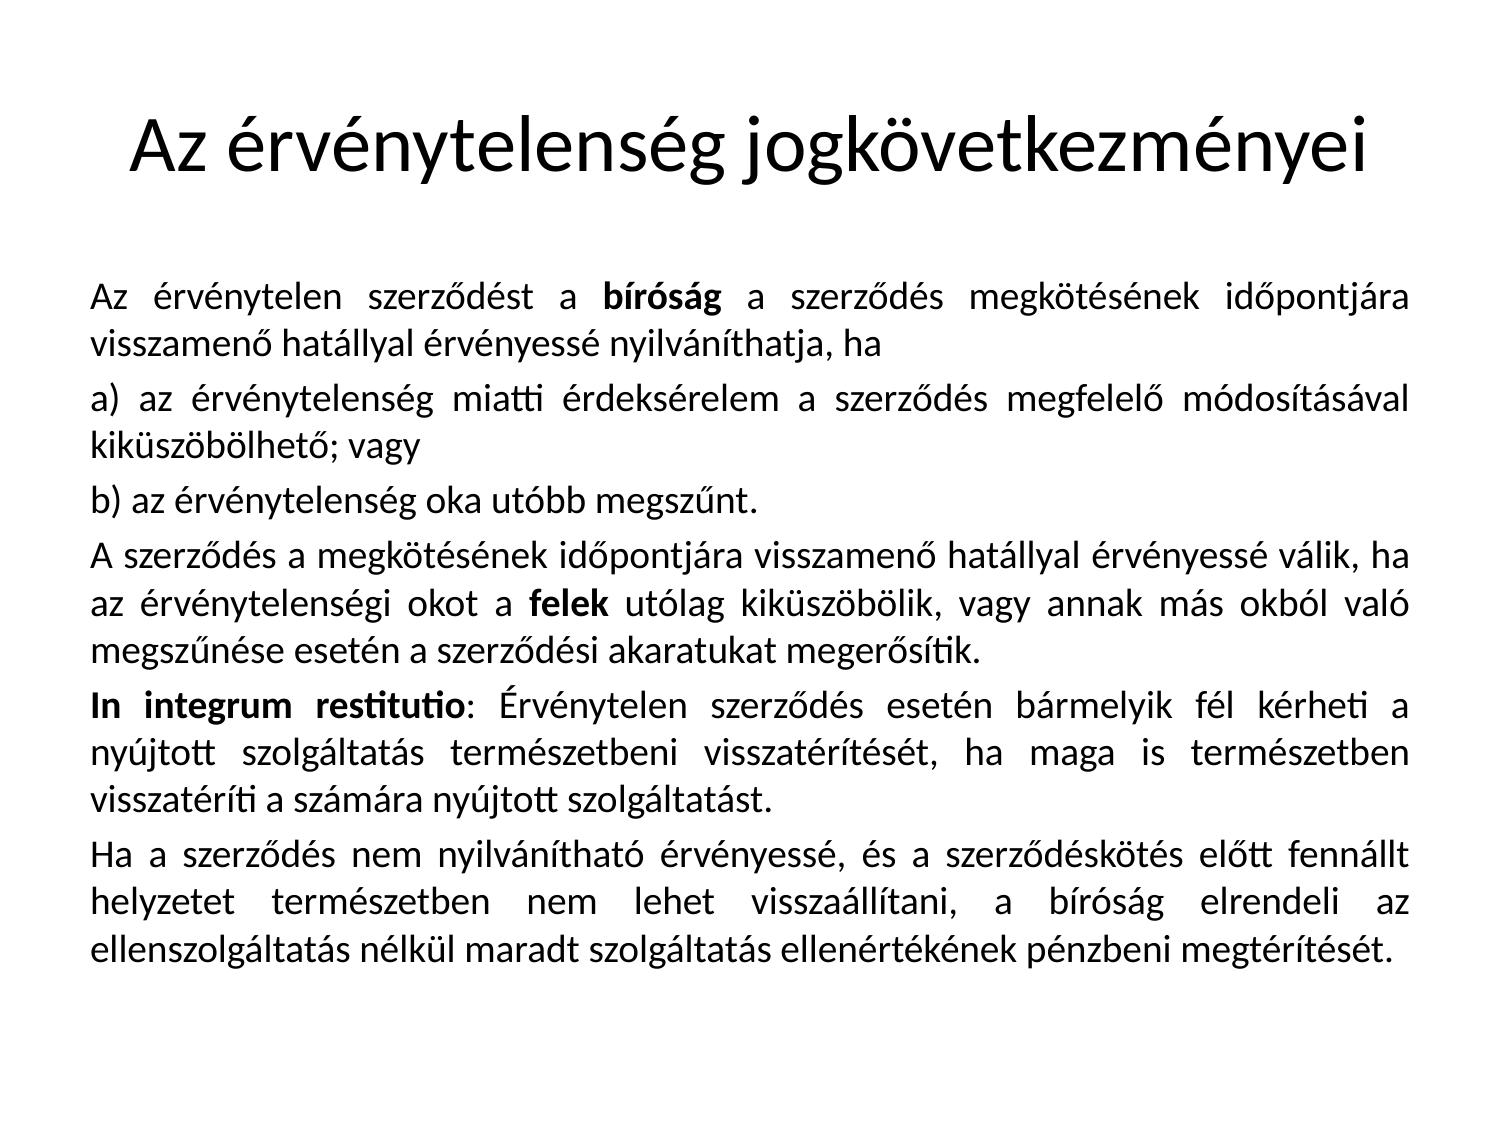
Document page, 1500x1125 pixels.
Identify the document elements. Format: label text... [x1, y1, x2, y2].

title Az érvénytelenség jogkövetkezményei [75, 45, 1425, 233]
list Az érvénytelen szerződést a bíróság a szerződés megkötésének időpontjára visszamenő hatállyal érvényessé nyilváníthatja, ha a) az érvénytelenség miatti érdeksérelem a szerződés megfelelő módosításával kiküszöbölhető; vagy b) az érvénytelenség oka utóbb megszűnt. A szerződés a megkötésének időpontjára visszamenő hatállyal érvényessé válik, ha az érvénytelenségi okot a felek utólag kiküszöbölik, vagy annak más okból való megszűnése esetén a szerződési akaratukat megerősítik. In integrum restitutio: Érvénytelen szerződés esetén bármelyik fél kérheti a nyújtott szolgáltatás természetbeni visszatérítését, ha maga is természetben visszatéríti a számára nyújtott szolgáltatást. Ha a szerződés nem nyilvánítható érvényessé, és a szerződéskötés előtt fennállt helyzetet természetben nem lehet visszaállítani, a bíróság elrendeli az ellenszolgáltatás nélkül maradt szolgáltatás ellenértékének pénzbeni megtérítését. [75, 262, 1425, 1005]
